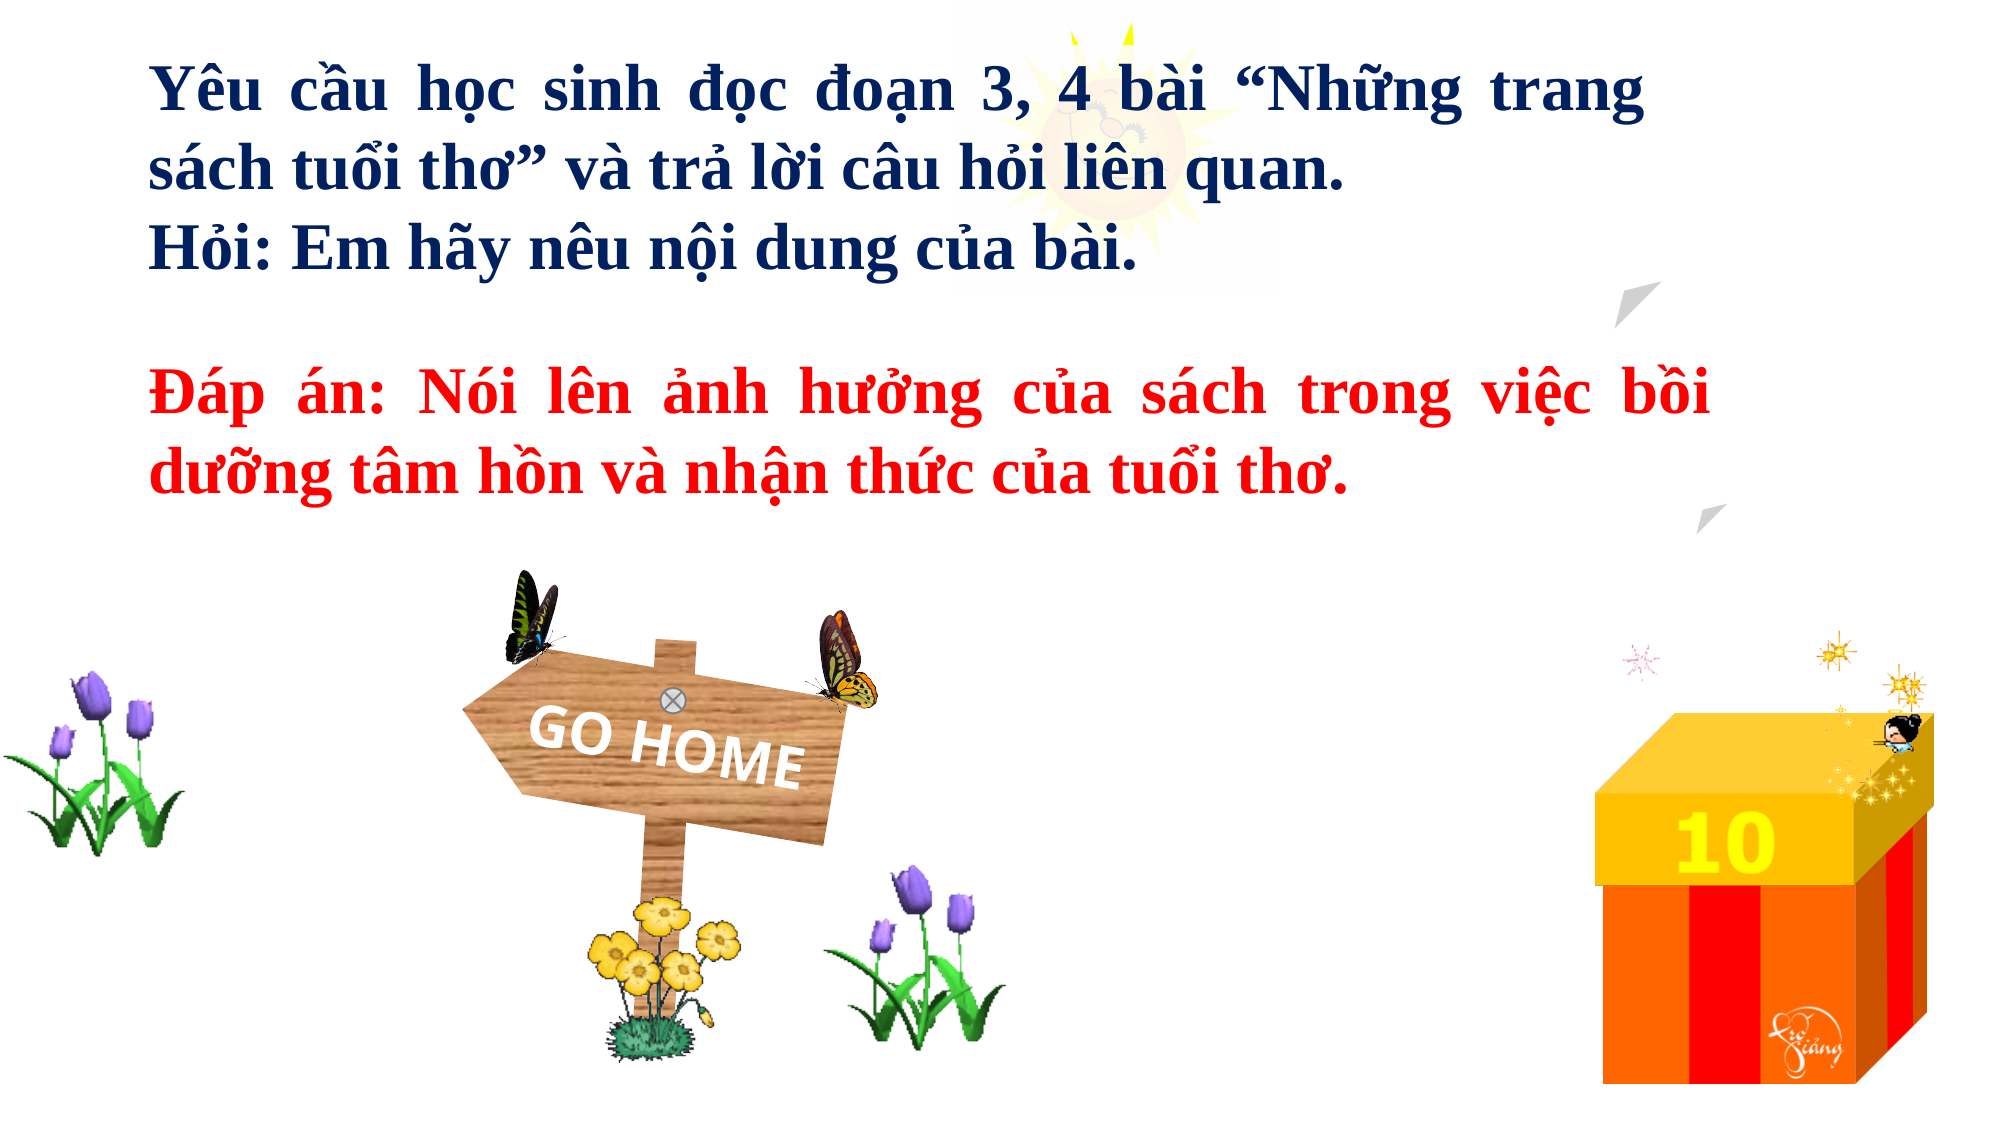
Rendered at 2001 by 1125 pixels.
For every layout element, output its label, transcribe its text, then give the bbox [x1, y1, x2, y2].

picture [747, 601, 893, 740]
text_box GO HOME [460, 660, 843, 847]
picture [0, 651, 191, 861]
picture [493, 563, 622, 690]
text_box [639, 817, 687, 895]
picture [820, 845, 1012, 1055]
text_box [659, 687, 687, 715]
picture [956, 0, 1276, 297]
text_box Đáp án: Nói lên ảnh hưởng của sách trong việc bồi dưỡng tâm hồn và nhận thức của tuổi thơ. [132, 348, 1731, 536]
picture [1595, 626, 1934, 1084]
picture [586, 895, 743, 1063]
text_box [653, 637, 698, 673]
text_box Yêu cầu học sinh đọc đoạn 3, 4 bài “Những trang sách tuổi thơ” và trả lời câu hỏi liên quan. Hỏi: Em hãy nêu nội dung của bài. [132, 44, 1666, 330]
